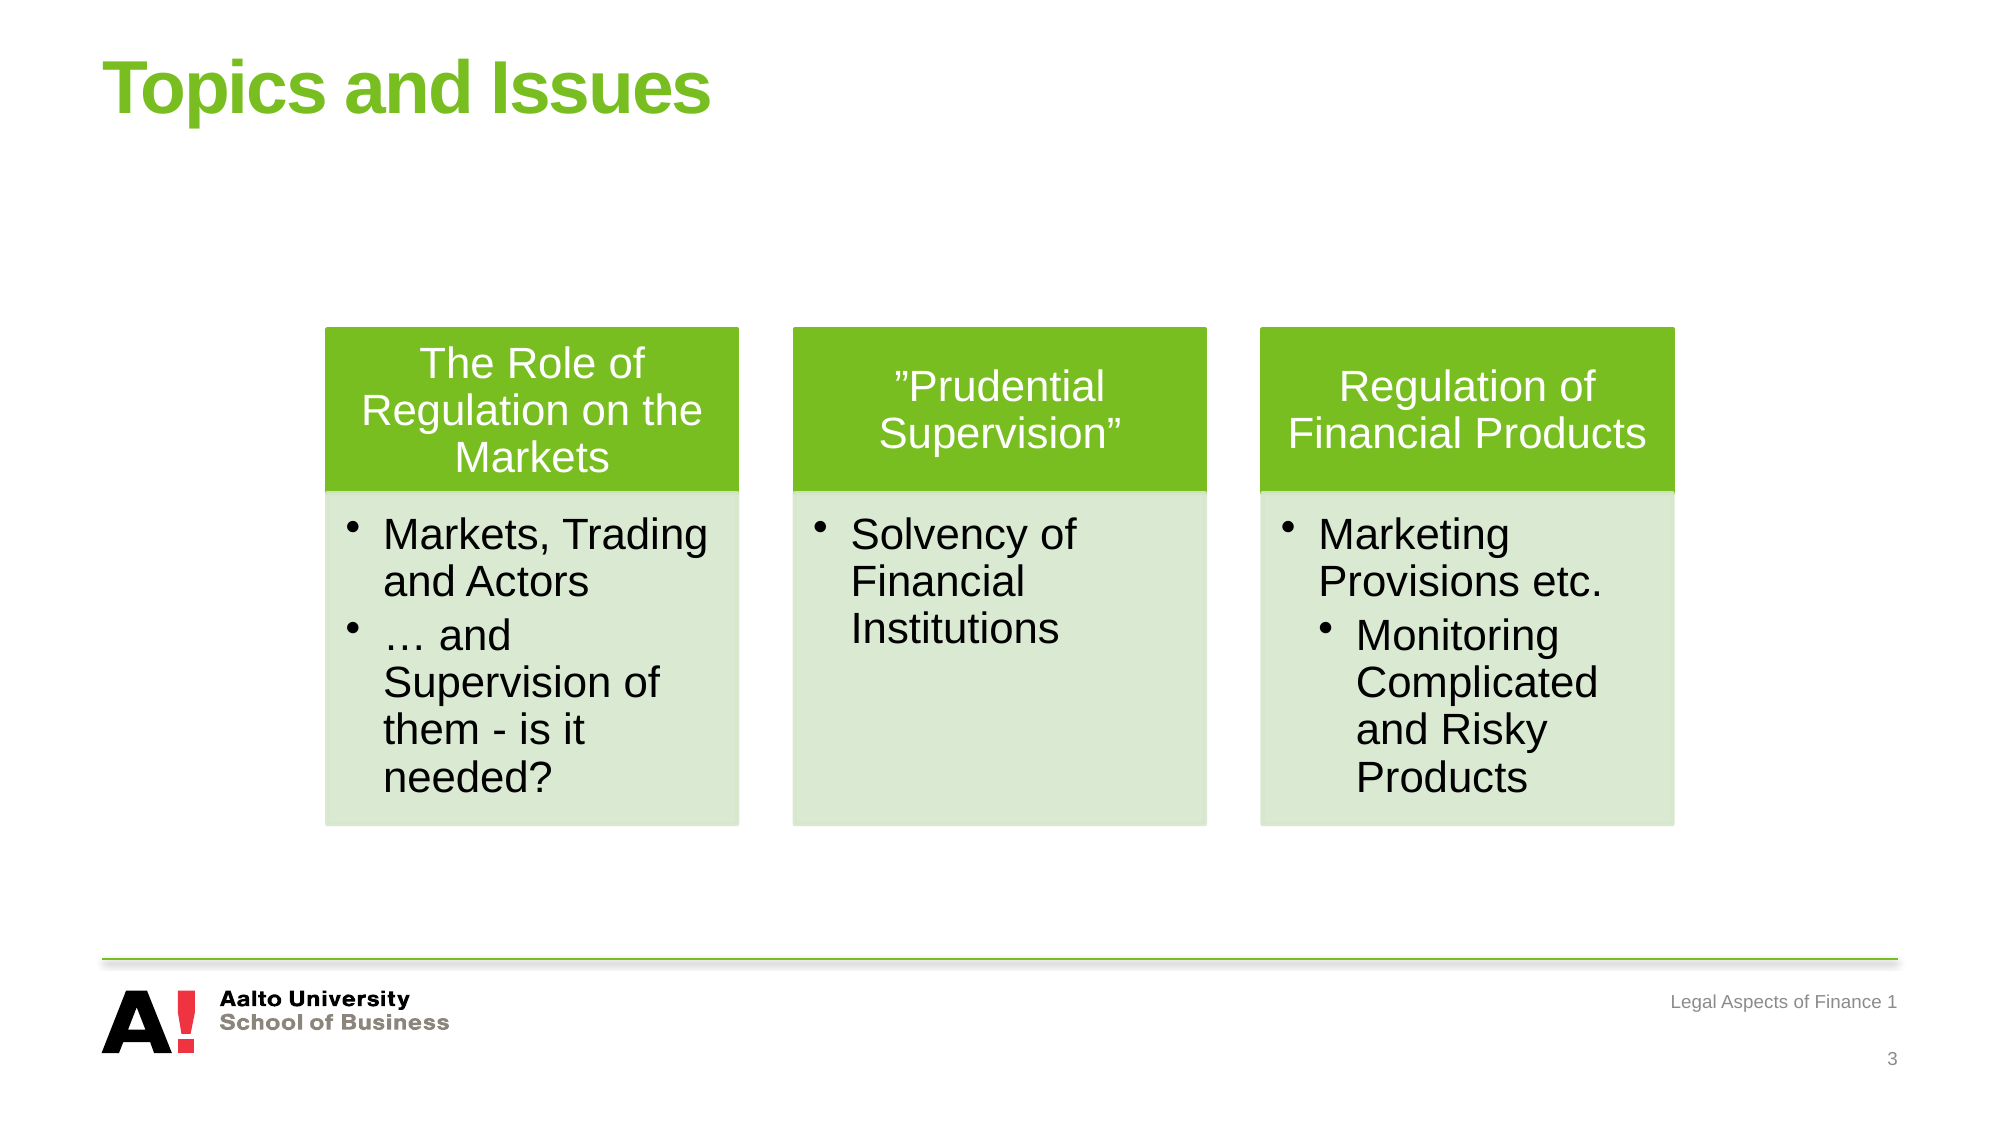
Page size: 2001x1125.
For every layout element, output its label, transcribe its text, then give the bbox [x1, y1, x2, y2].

slide_number 3 [1106, 1044, 1898, 1071]
title Topics and Issues [102, 52, 1898, 249]
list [326, 248, 1674, 906]
footer Legal Aspects of Finance 1 [1106, 987, 1898, 1014]
